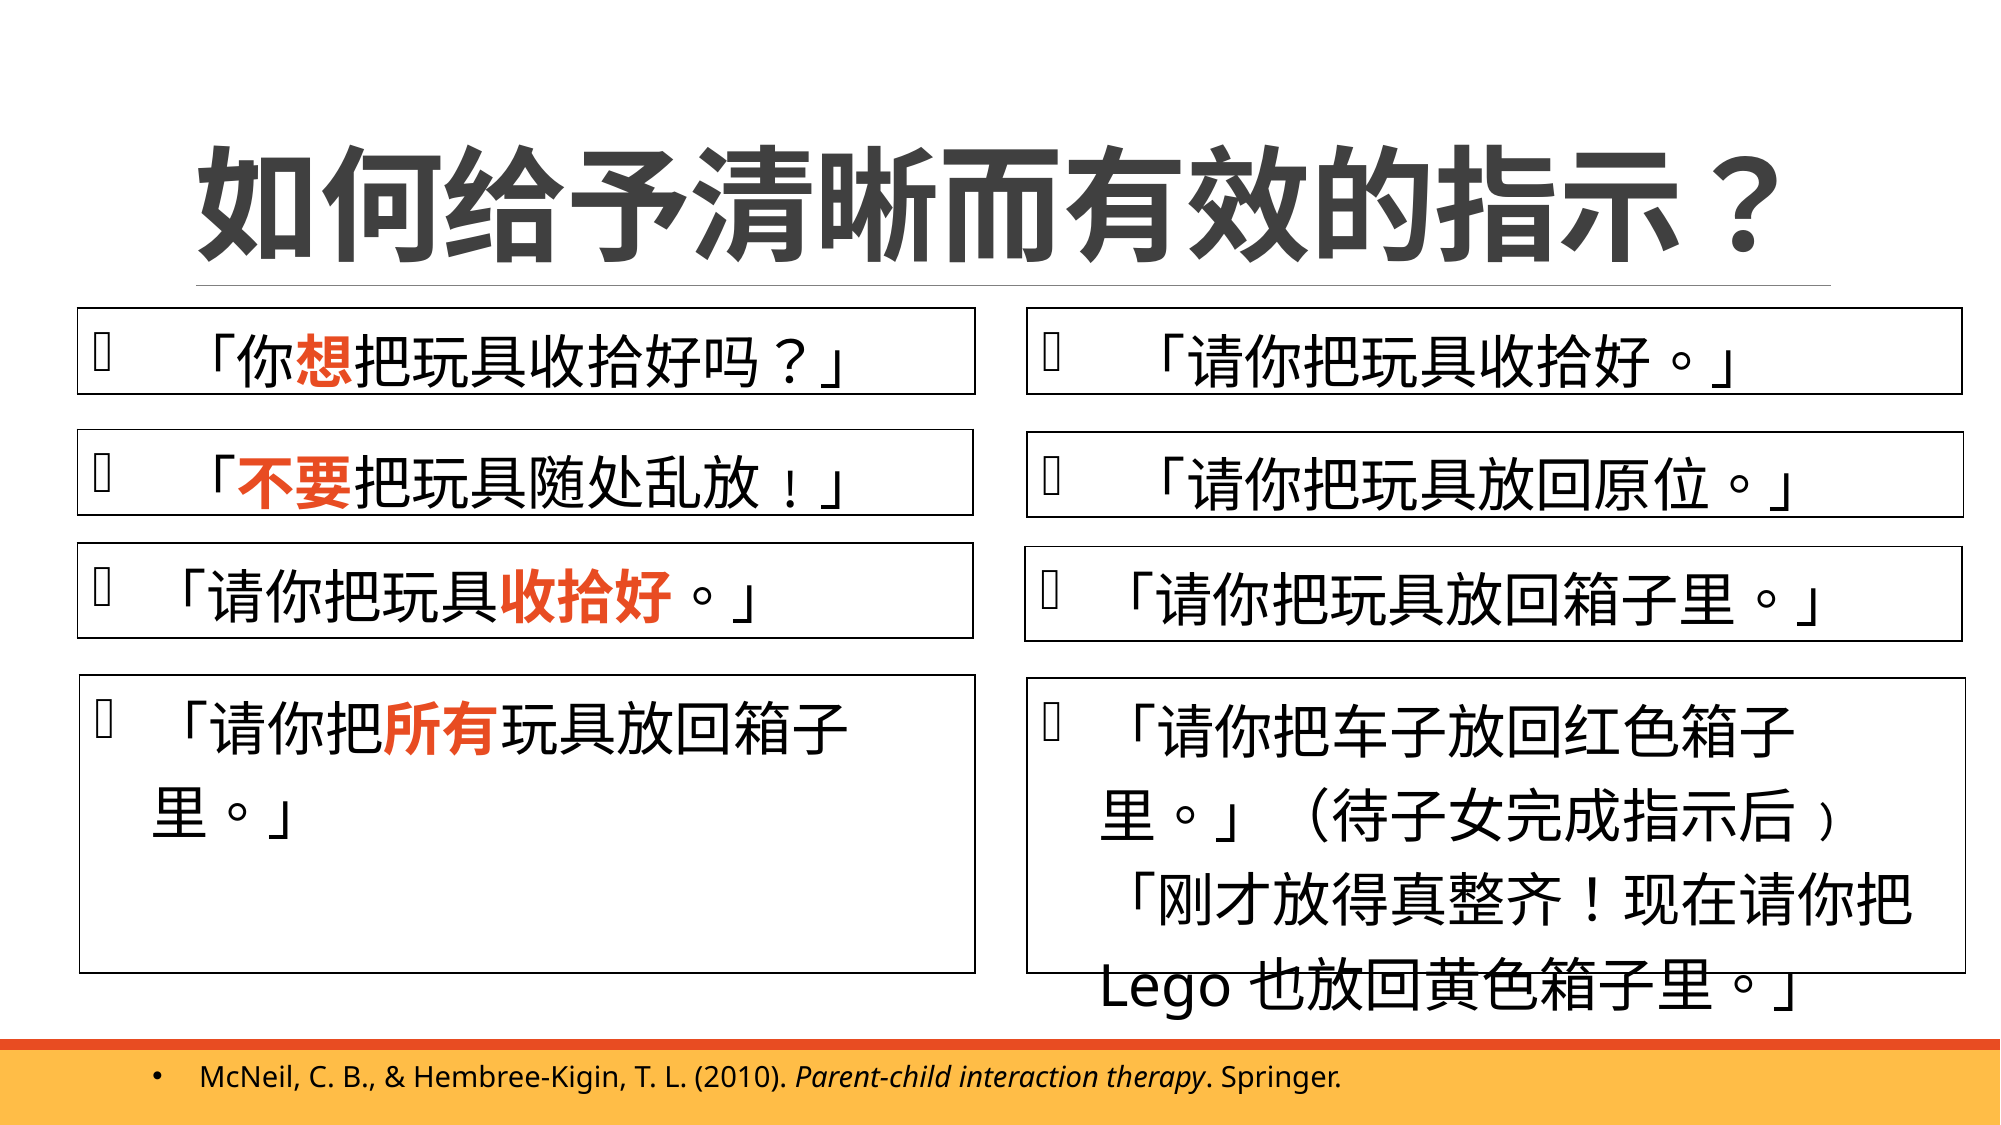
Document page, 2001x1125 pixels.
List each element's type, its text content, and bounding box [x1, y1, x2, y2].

table_header 「不要把玩具随处乱放﹗」 [78, 430, 972, 514]
table_header 「请你把玩具收拾好。」 [78, 544, 972, 637]
table_header 「请你把车子放回红色箱子里。」（待子女完成指示后﹚「刚才放得真整齐！现在请你把Lego也放回黄色箱子里。」 [1028, 679, 1965, 972]
title 如何给予清晰而有效的指示？ [180, 47, 1830, 285]
table_header 「请你把玩具放回原位。」 [1028, 433, 1963, 516]
table_header 「你想把玩具收拾好吗？」 [78, 309, 974, 393]
text_box McNeil, C. B., & Hembree-Kigin, T. L. (2010). Parent-child interaction therapy. Springer. [137, 1050, 1939, 1125]
table_header 「请你把玩具放回箱子里。」 [1026, 547, 1961, 640]
table_header 「请你把所有玩具放回箱子里。」 [80, 676, 974, 972]
table_header 「请你把玩具收拾好。」 [1028, 309, 1961, 393]
